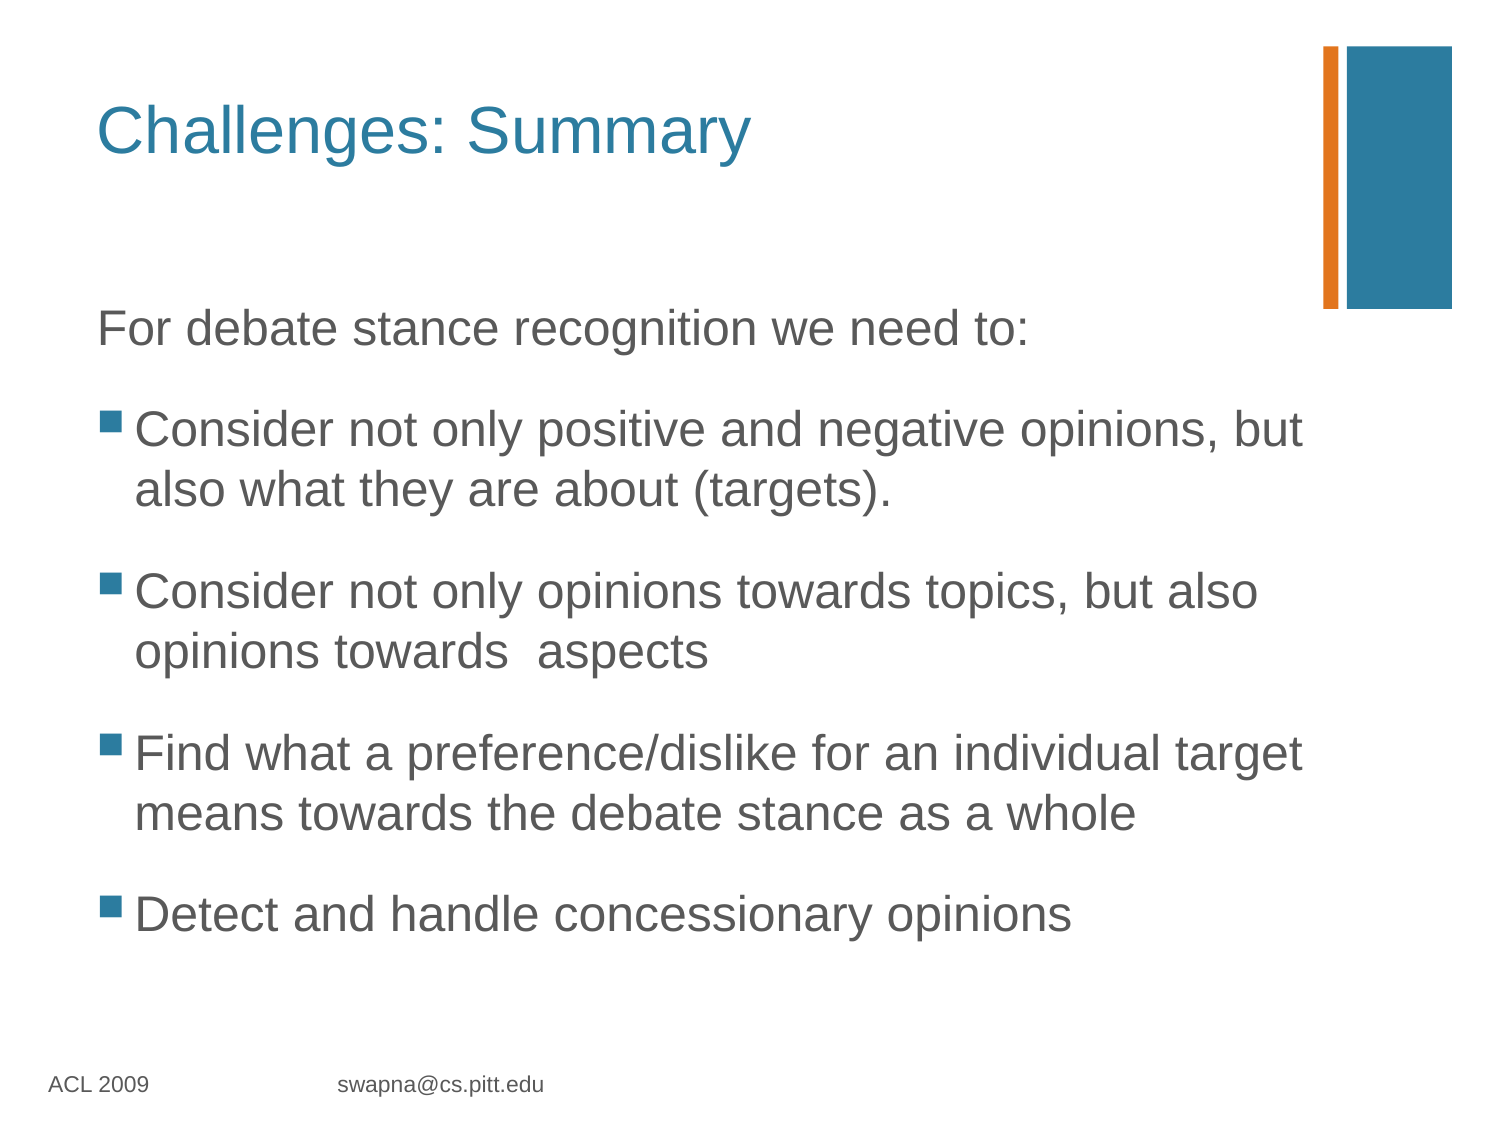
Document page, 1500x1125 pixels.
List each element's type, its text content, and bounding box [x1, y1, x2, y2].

list For debate stance recognition we need to: Consider not only positive and negative opinions, but also what they are about (targets). Consider not only opinions towards topics, but also opinions towards aspects Find what a preference/dislike for an individual target means towards the debate stance as a whole Detect and handle concessionary opinions [81, 287, 1322, 968]
footer ACL 2009 swapna@cs.pitt.edu [33, 1053, 1038, 1114]
title Challenges: Summary [81, 79, 1322, 263]
